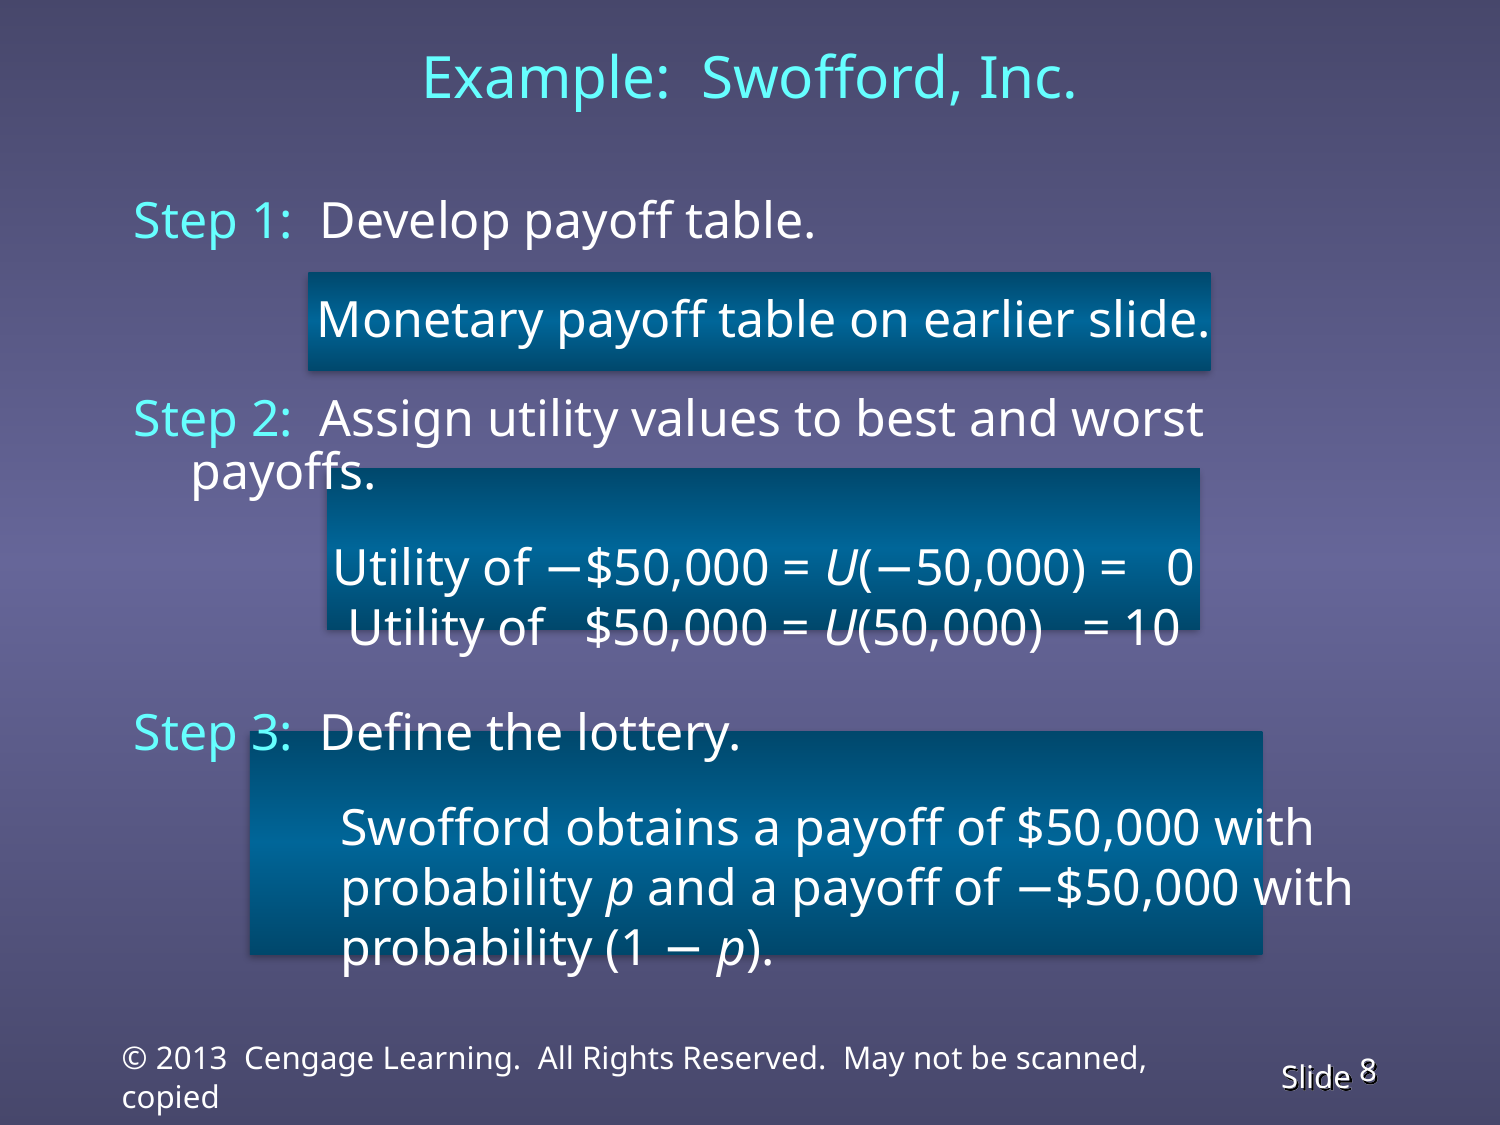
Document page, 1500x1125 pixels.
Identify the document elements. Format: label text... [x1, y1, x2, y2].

text_box [249, 919, 1263, 955]
text_box Example: Swofford, Inc. [112, 8, 1388, 143]
text_box Step 1: Develop payoff table. Monetary payoff table on earlier slide. Step 2: Assign utility values to best and worst payoffs. Utility of −$50,000 = U(−50,000) = 0 Utility of $50,000 = U(50,000) = 10 Step 3: Define the lottery. Swofford obtains a payoff of $50,000 with probability p and a payoff of −$50,000 with probability (1 − p). [118, 181, 1410, 919]
